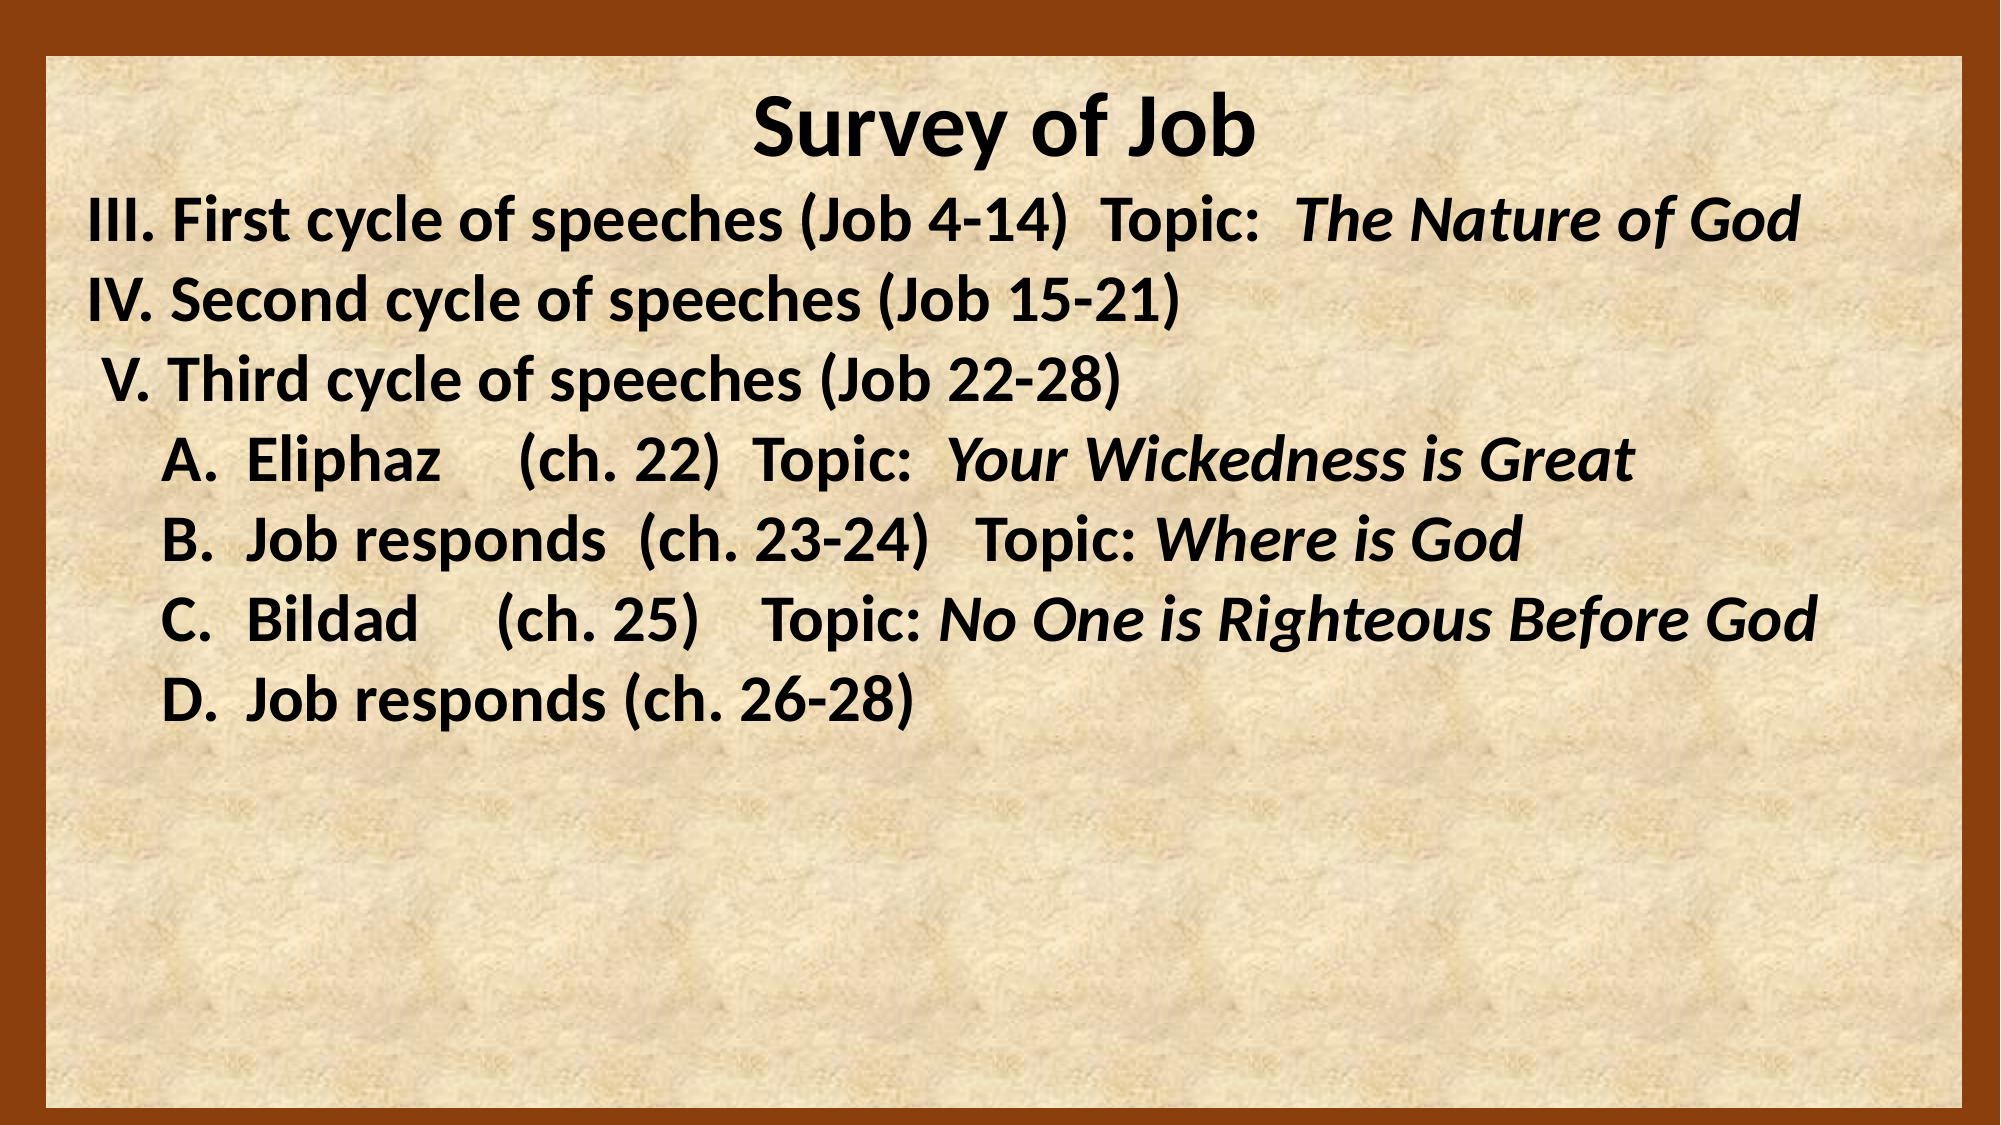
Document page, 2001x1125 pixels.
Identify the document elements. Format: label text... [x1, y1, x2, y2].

text_box [13, 23, 1994, 1125]
picture [0, 0, 2001, 1125]
slide_number 11 [1412, 1042, 1863, 1103]
